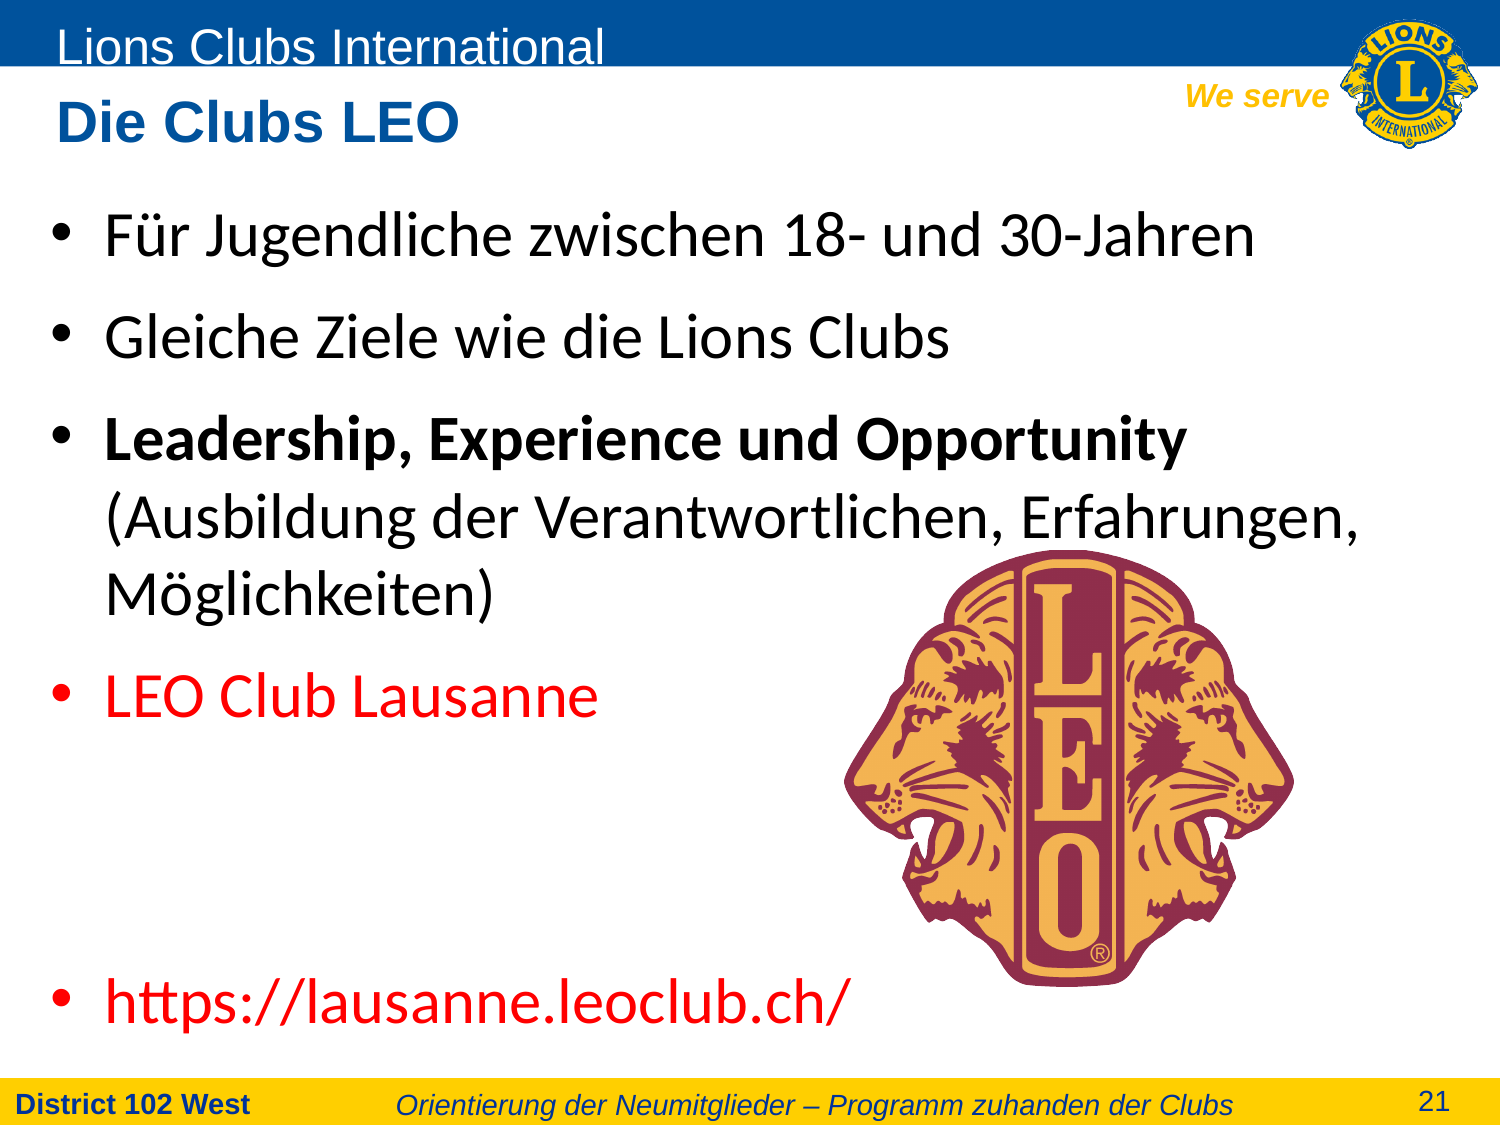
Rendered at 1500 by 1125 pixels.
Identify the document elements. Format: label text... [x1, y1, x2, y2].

picture [844, 550, 1295, 988]
title Die Clubs LEO [41, 89, 1169, 149]
list Für Jugendliche zwischen 18- und 30-Jahren Gleiche Ziele wie die Lions Clubs Leadership, Experience und Opportunity (Ausbildung der Verantwortlichen, Erfahrungen, Möglichkeiten) LEO Club Lausanne https://lausanne.leoclub.ch/ [35, 184, 1459, 1047]
slide_number 21 [1269, 1082, 1466, 1118]
picture [1340, 19, 1478, 149]
footer Orientierung der Neumitglieder – Programm zuhanden der Clubs [266, 1078, 1365, 1125]
